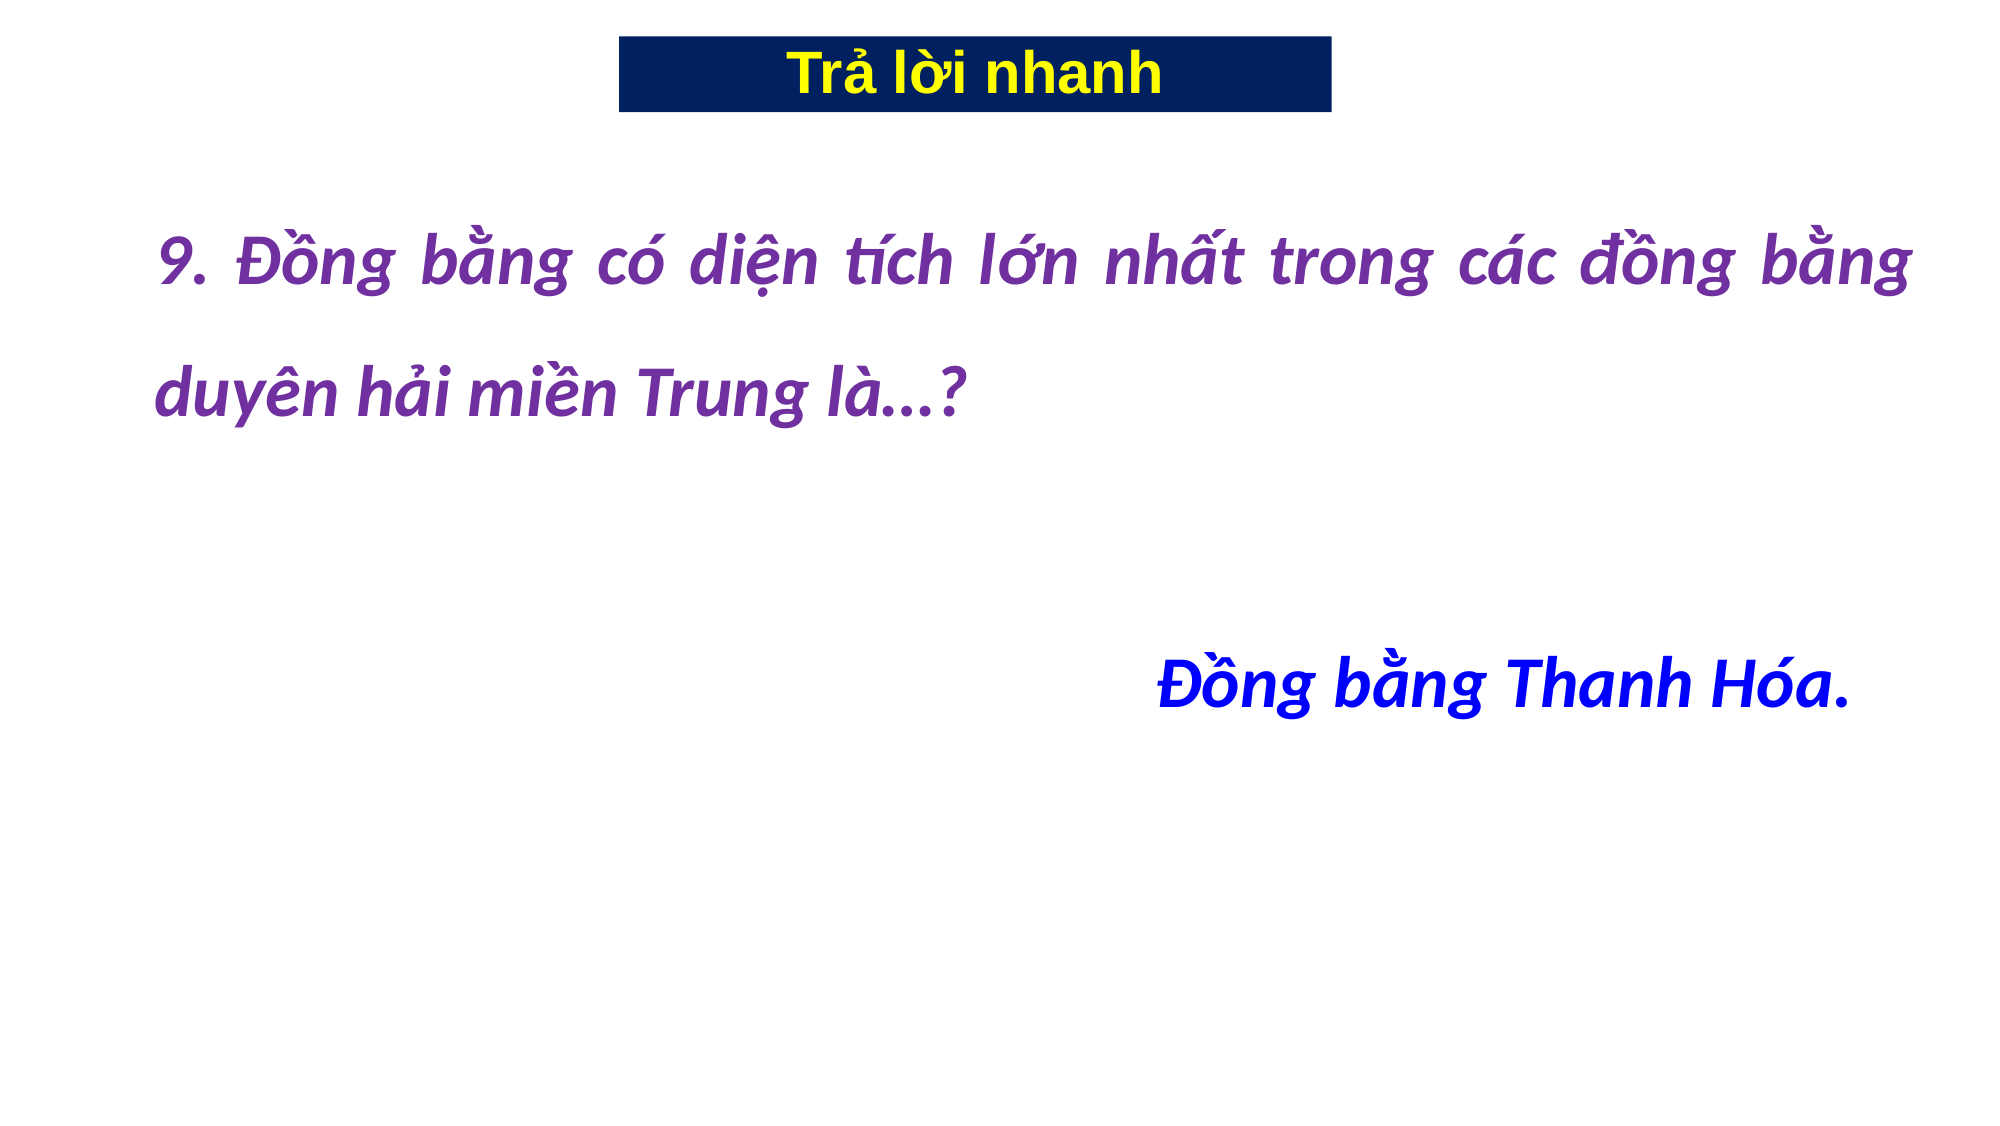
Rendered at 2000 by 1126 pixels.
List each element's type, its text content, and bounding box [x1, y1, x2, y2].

text_box Trả lời nhanh [619, 36, 1332, 113]
text_box Đồng bằng Thanh Hóa. [1140, 583, 1895, 730]
text_box 9. Đồng bằng có diện tích lớn nhất trong các đồng bằng duyên hải miền Trung là…? [143, 162, 1927, 437]
